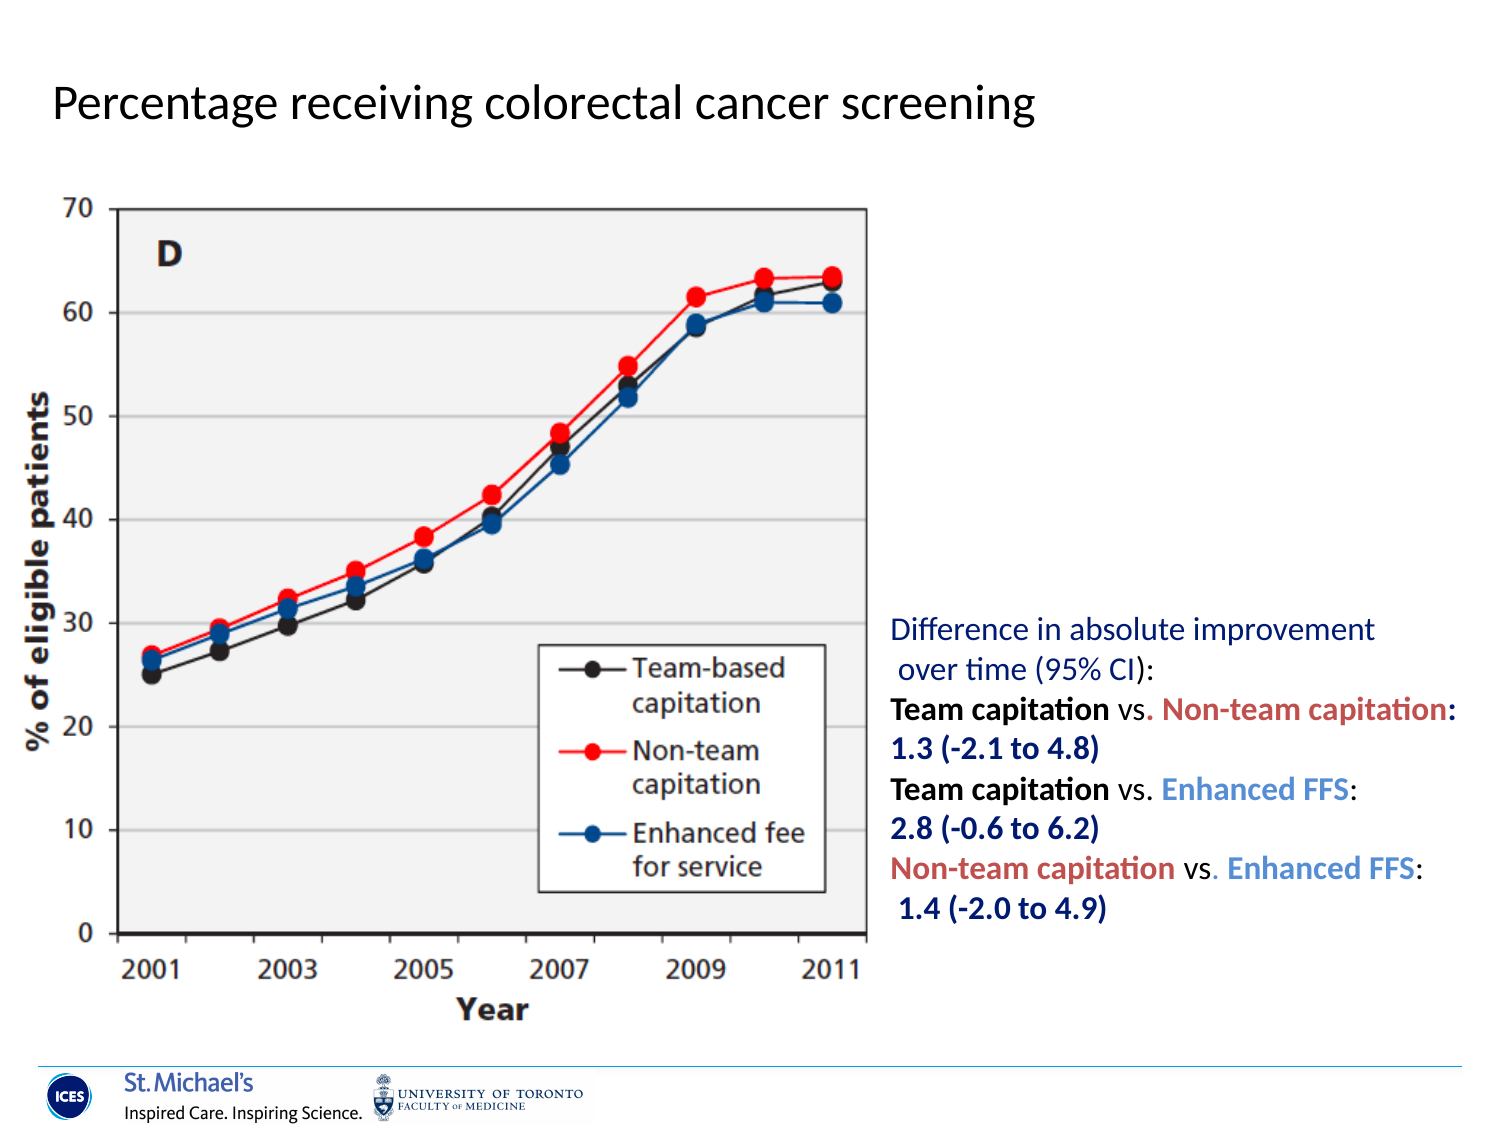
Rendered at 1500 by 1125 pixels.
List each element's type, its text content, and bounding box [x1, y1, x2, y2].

text_box Percentage receiving colorectal cancer screening [37, 62, 1238, 138]
text_box Difference in absolute improvement over time (95% CI): Team capitation vs. Non-team capitation: 1.3 (-2.1 to 4.8) Team capitation vs. Enhanced FFS: 2.8 (-0.6 to 6.2) Non-team capitation vs. Enhanced FFS: 1.4 (-2.0 to 4.9) [894, 606, 1398, 934]
picture [123, 1070, 596, 1125]
picture [45, 1073, 93, 1120]
picture [16, 137, 891, 1048]
